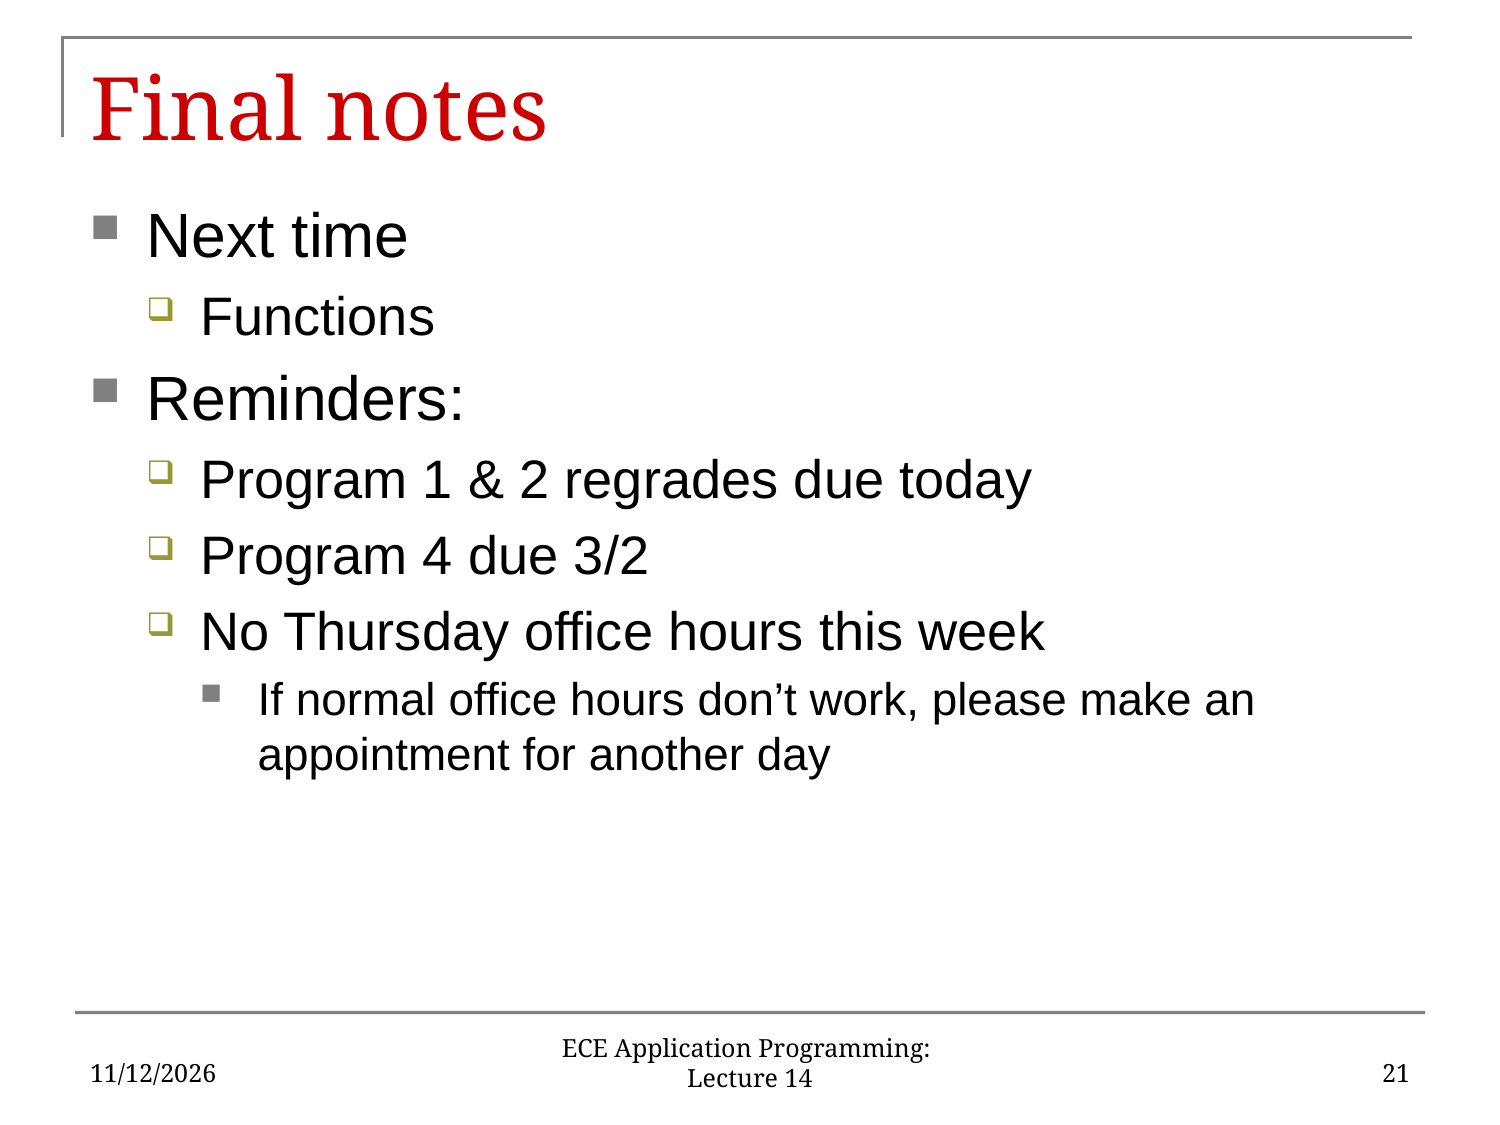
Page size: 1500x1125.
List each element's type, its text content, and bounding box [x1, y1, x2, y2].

title Final notes [75, 45, 1425, 163]
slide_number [74, 1023, 426, 1100]
list Next time Functions Reminders: Program 1 & 2 regrades due today Program 4 due 3/2 No Thursday office hours this week If normal office hours don’t work, please make an appointment for another day [75, 187, 1425, 1006]
slide_number 21 [1074, 1023, 1426, 1100]
footer ECE Application Programming: Lecture 14 [512, 1024, 988, 1101]
